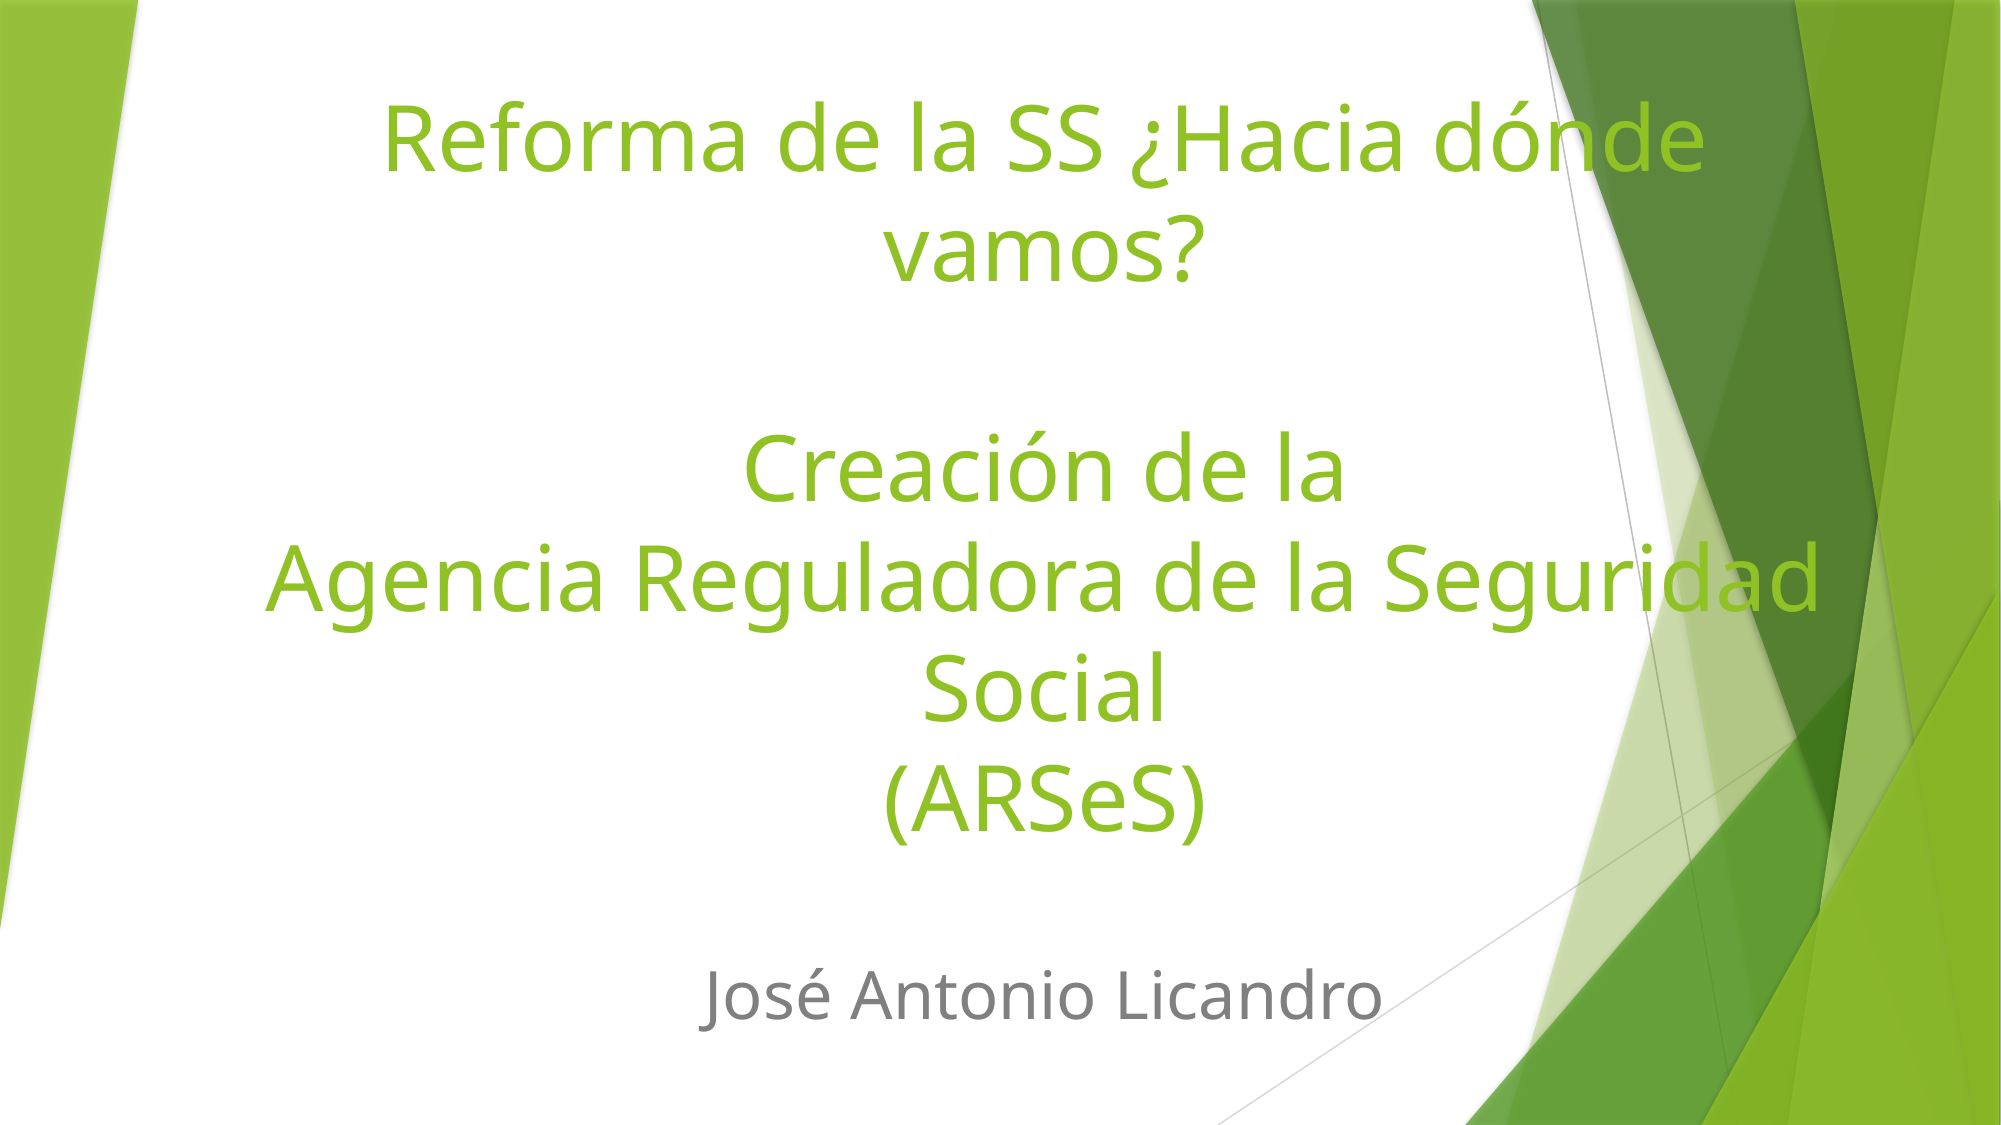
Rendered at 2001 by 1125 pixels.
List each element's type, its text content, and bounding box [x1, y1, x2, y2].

subtitle José Antonio Licandro [408, 945, 1683, 1125]
title Reforma de la SS ¿Hacia dónde vamos? Creación de la Agencia Reguladora de la Seguridad Social (ARSeS) [214, 656, 1877, 858]
